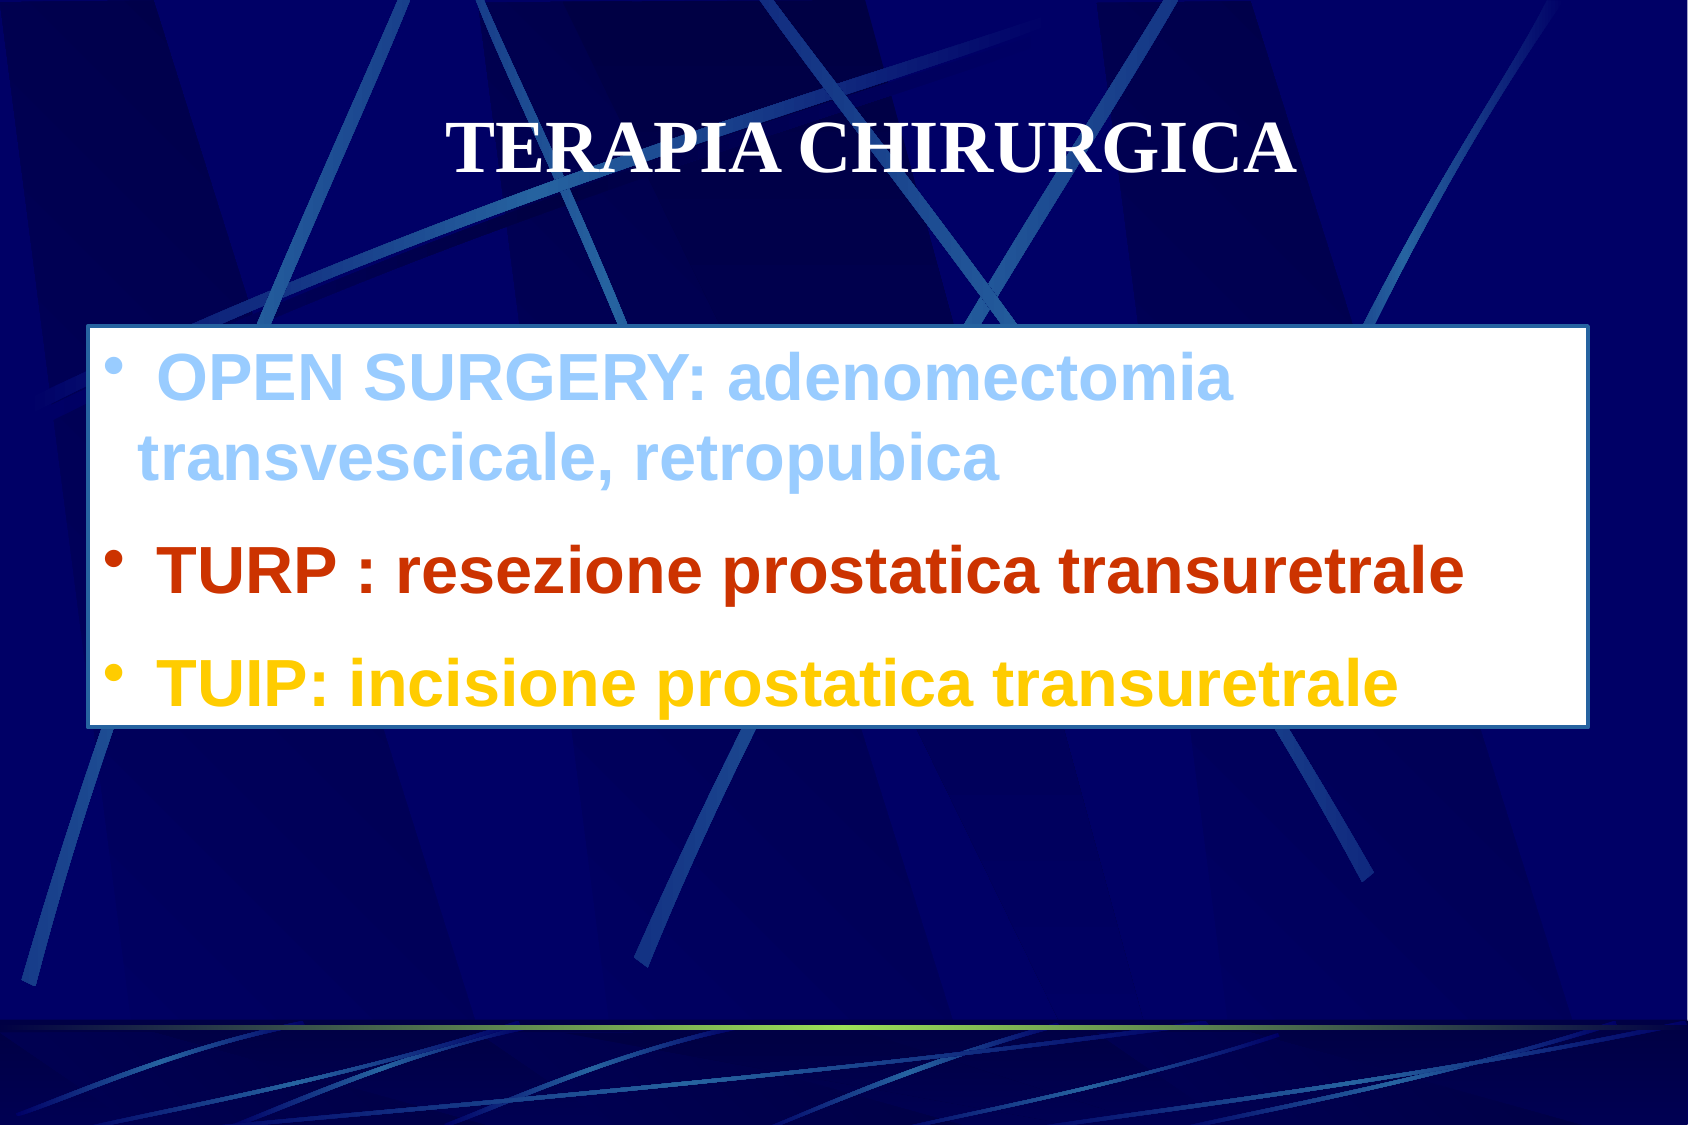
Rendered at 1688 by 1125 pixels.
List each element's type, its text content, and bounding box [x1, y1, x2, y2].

text_box TERAPIA CHIRURGICA [146, 89, 1597, 195]
text_box OPEN SURGERY: adenomectomia transvescicale, retropubica TURP : resezione prostatica transuretrale TUIP: incisione prostatica transuretrale [86, 324, 1590, 729]
